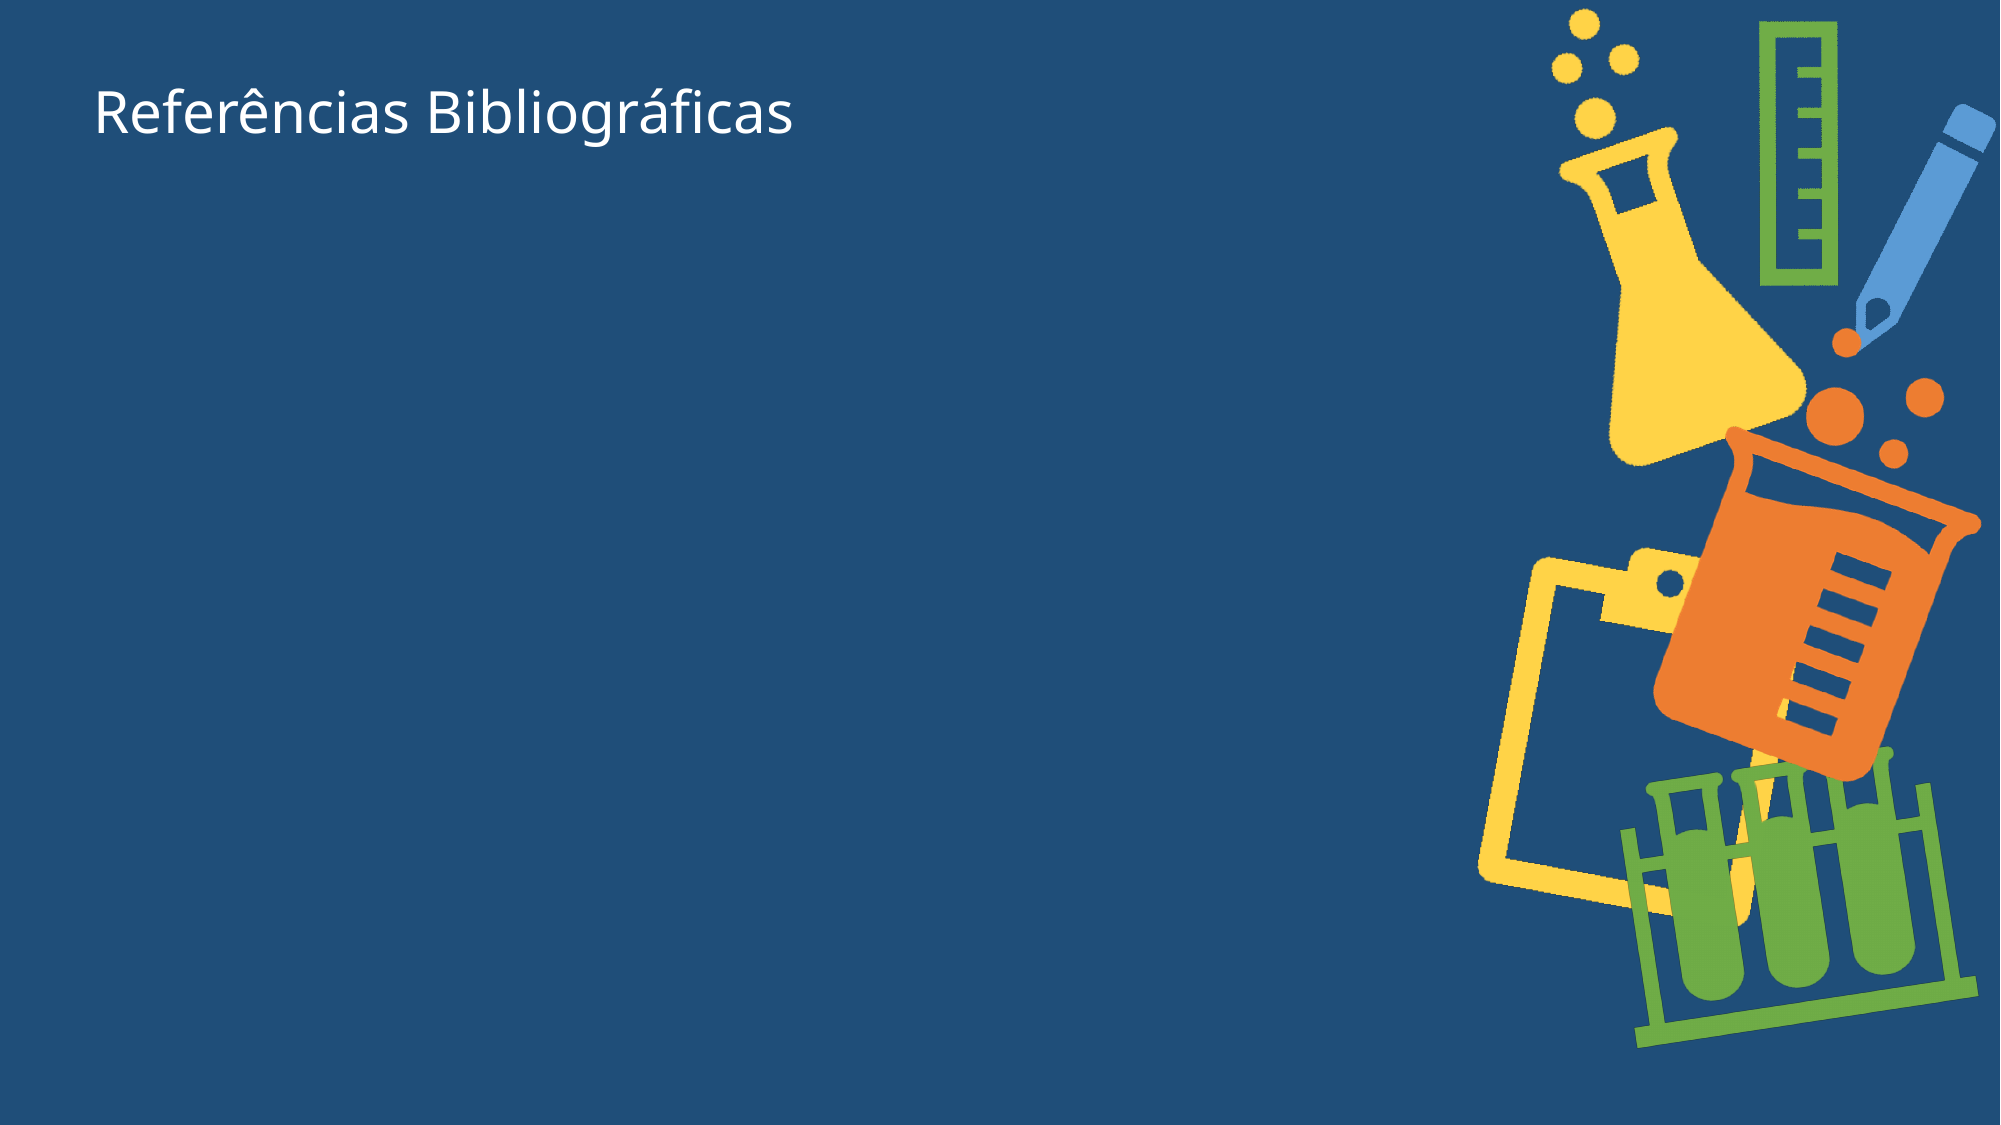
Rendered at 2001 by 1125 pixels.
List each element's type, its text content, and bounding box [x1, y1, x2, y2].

title Referências Bibliográficas [52, 43, 836, 154]
picture [1329, 0, 2000, 1088]
